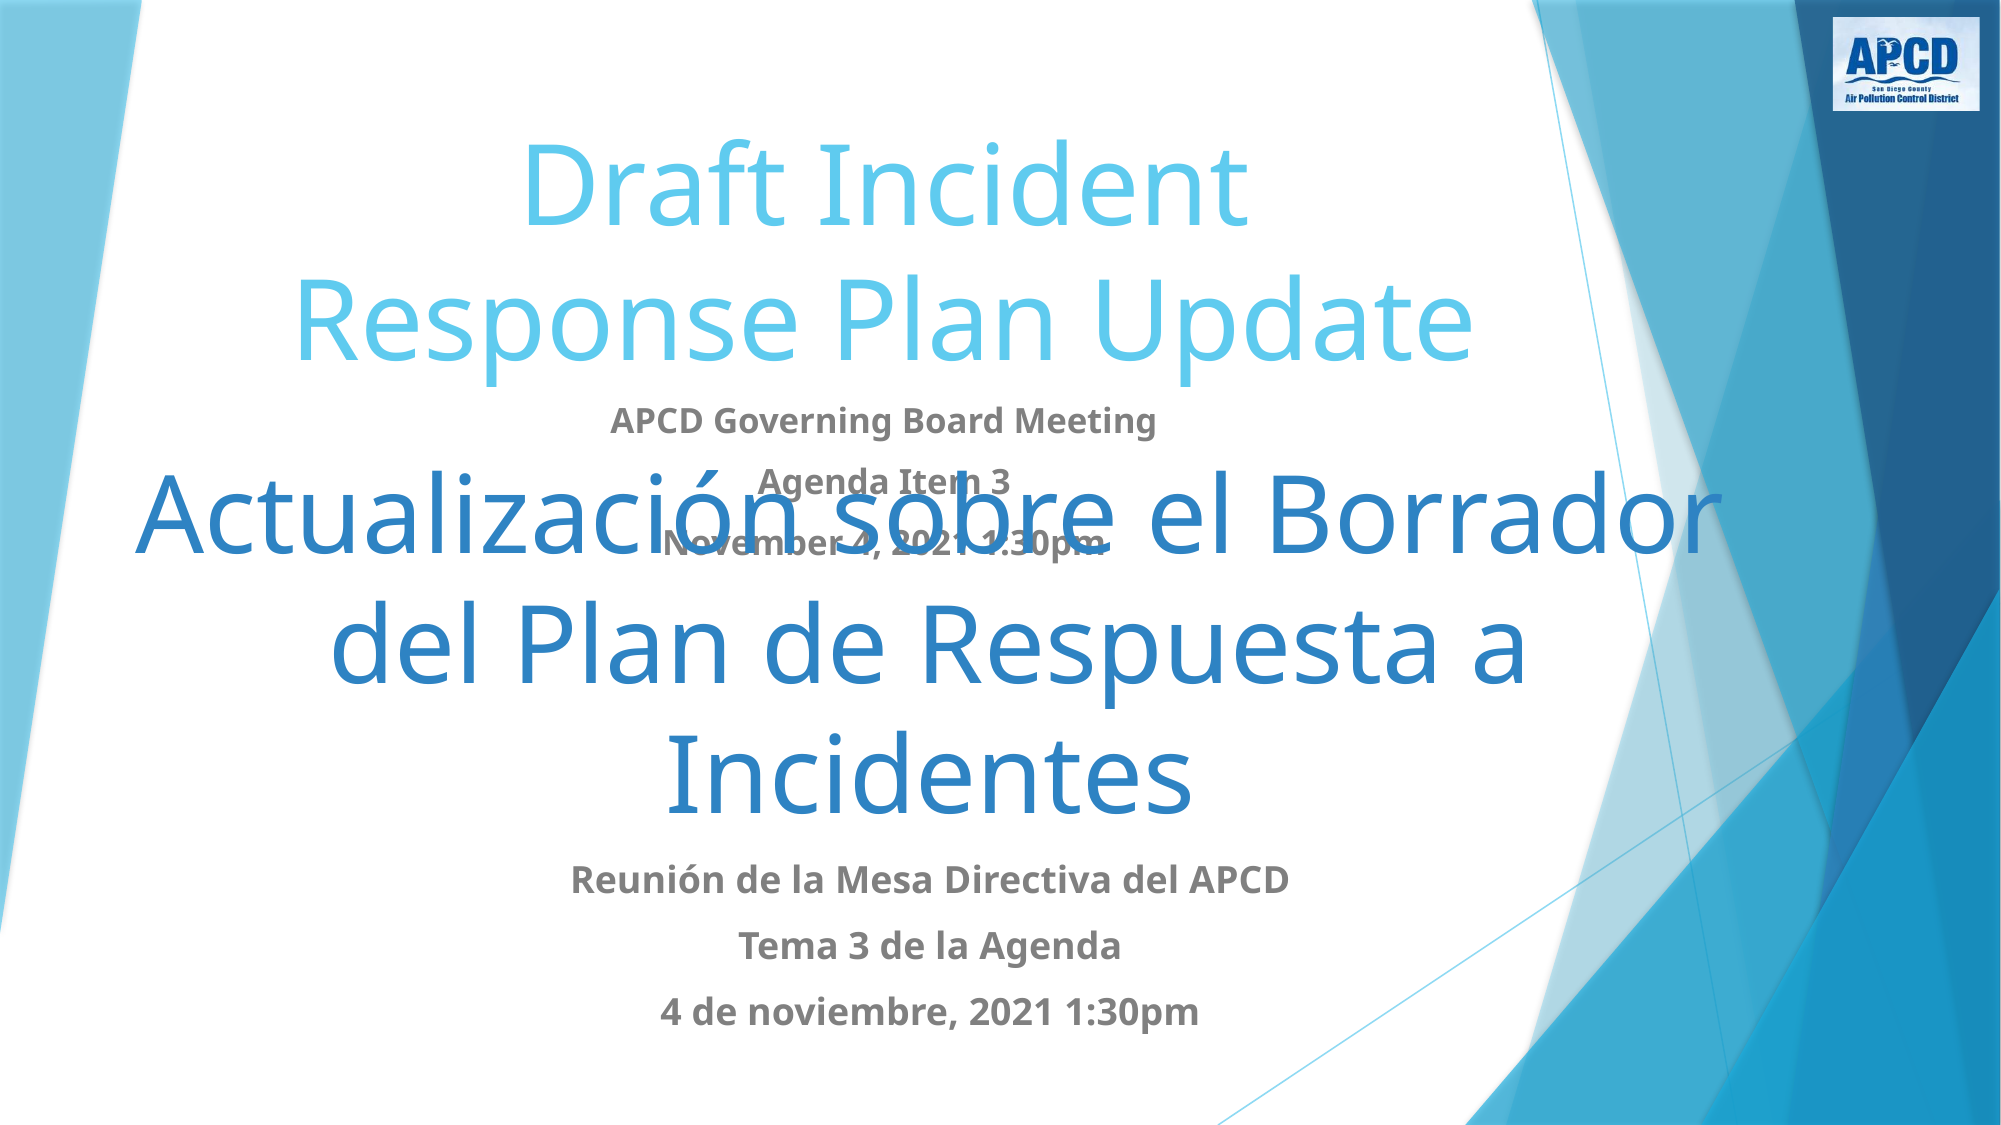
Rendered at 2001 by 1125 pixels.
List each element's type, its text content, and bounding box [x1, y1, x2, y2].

picture [1832, 16, 1981, 112]
title Draft Incident Response Plan Update [247, 84, 1522, 390]
text_box Actualización sobre el Borrador del Plan de Respuesta a Incidentes Reunión de la Mesa Directiva del APCD Tema 3 de la Agenda 4 de noviembre, 2021 1:30pm [64, 593, 1797, 1041]
subtitle APCD Governing Board Meeting Agenda Item 3 November 4, 2021 1:30pm [247, 390, 1522, 571]
